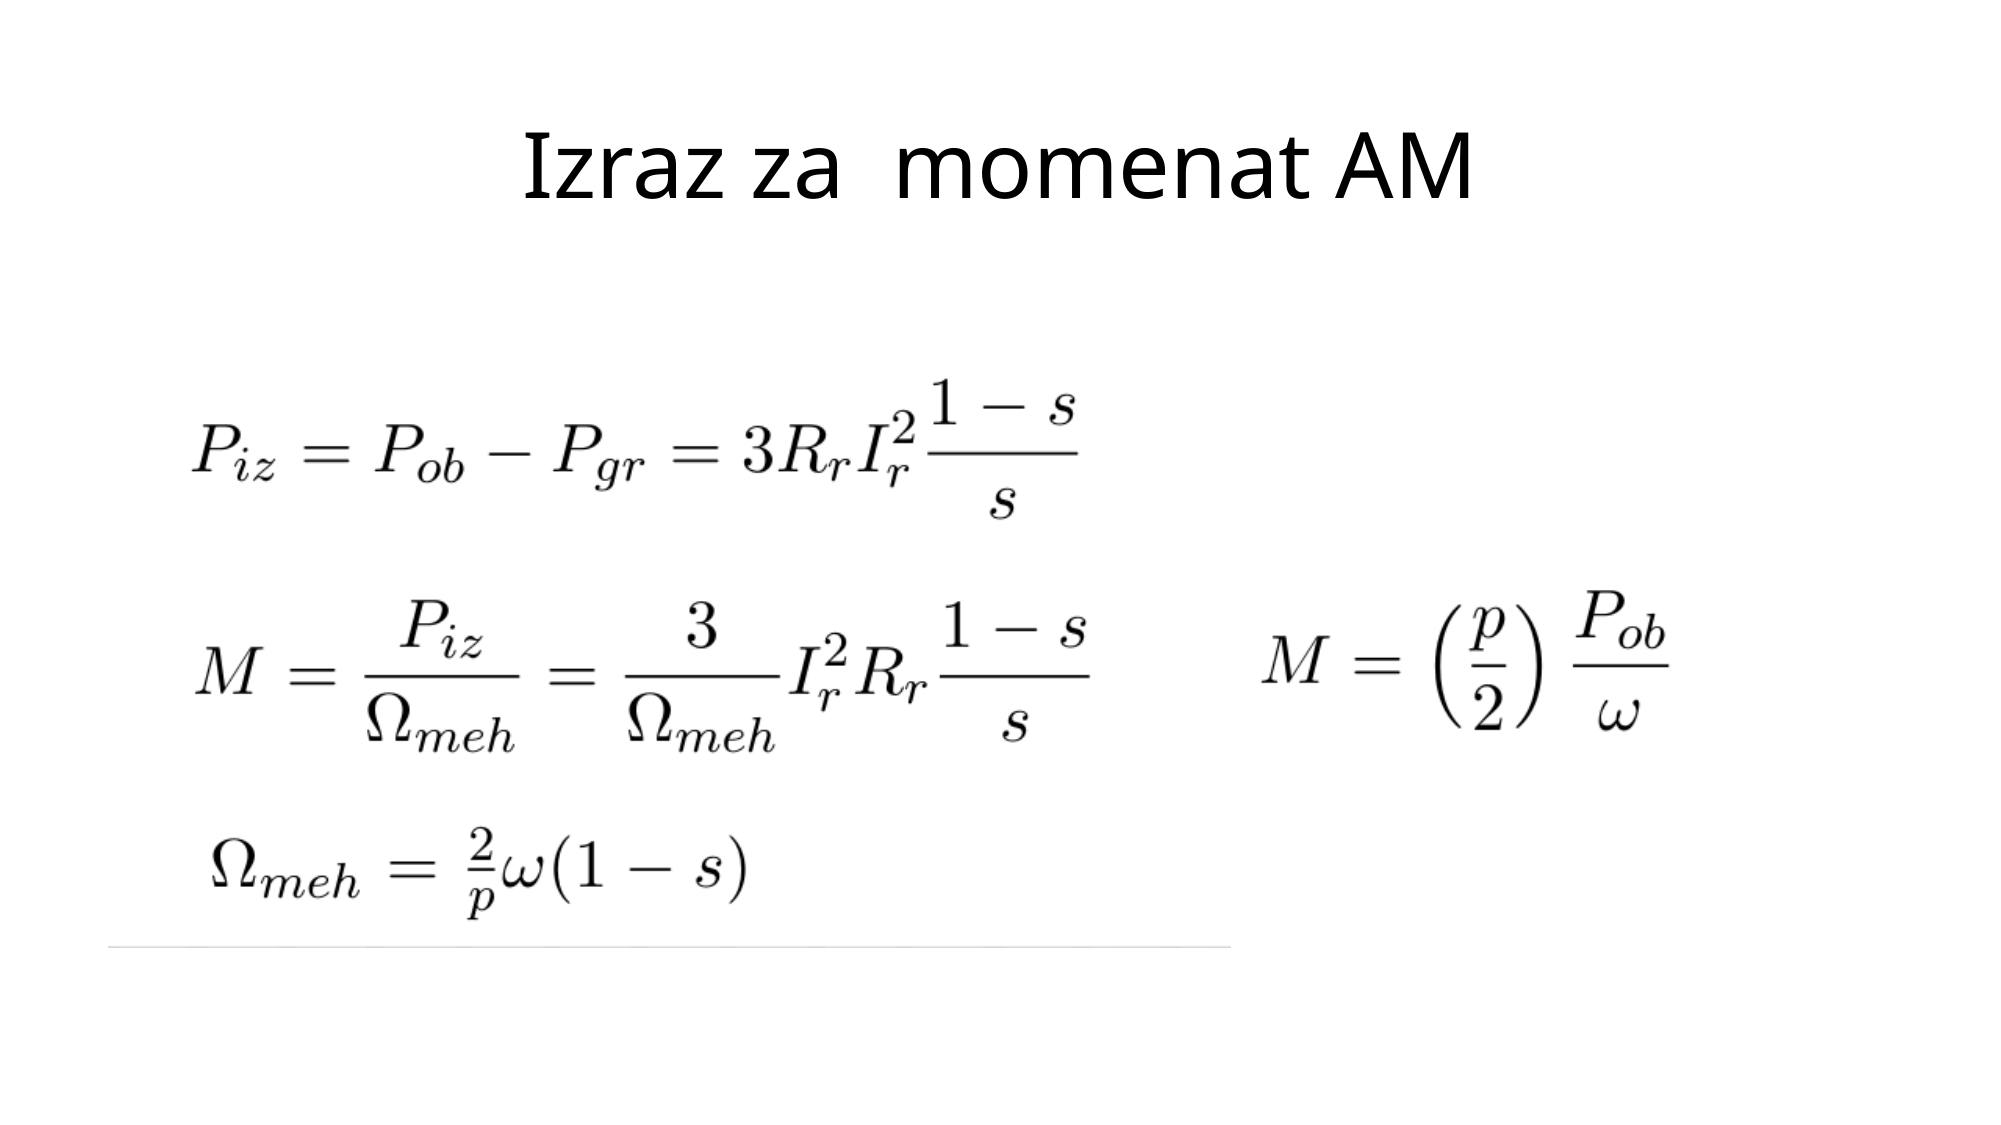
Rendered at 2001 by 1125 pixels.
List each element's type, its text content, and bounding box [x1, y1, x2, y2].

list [108, 318, 1231, 948]
picture [1201, 567, 1750, 771]
title Izraz za momenat AM [137, 59, 1863, 278]
